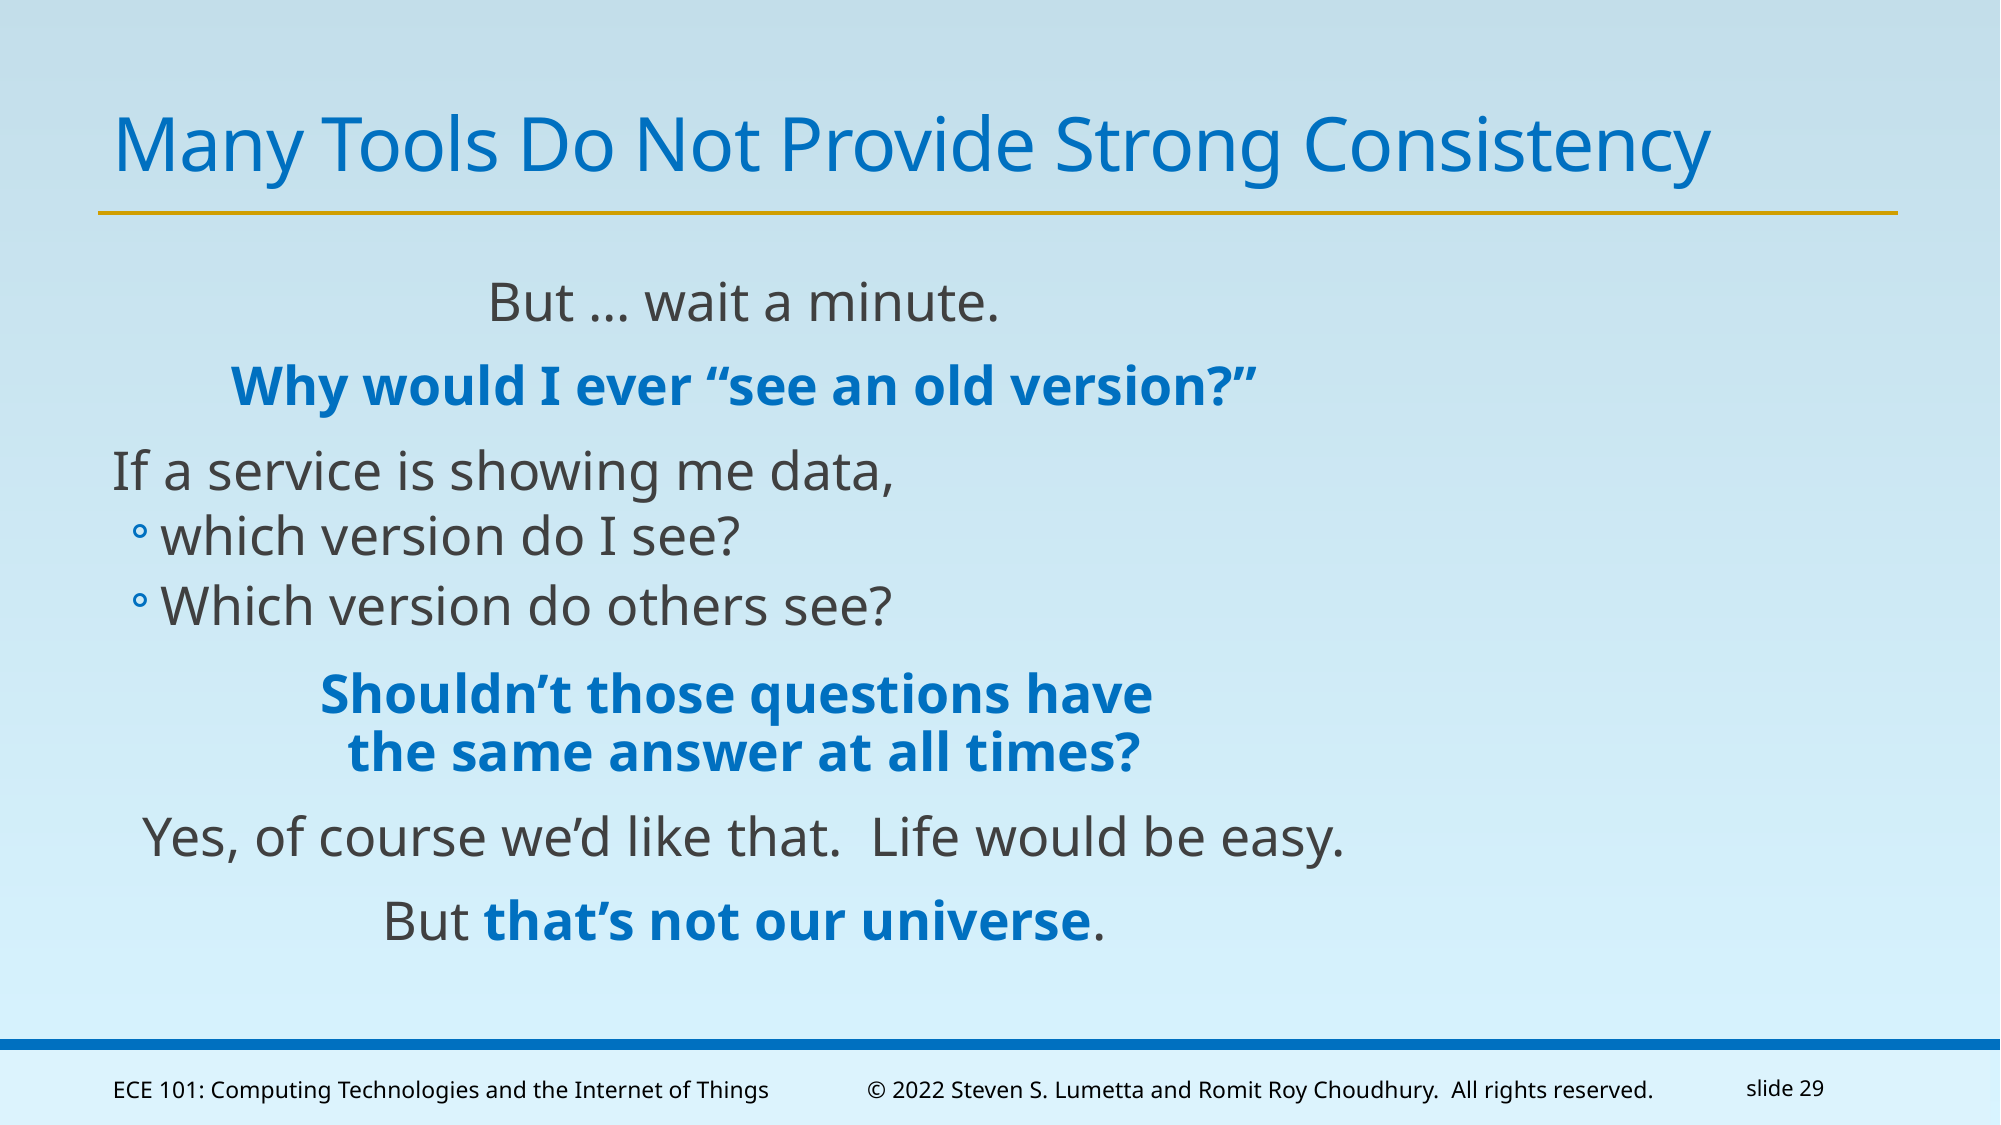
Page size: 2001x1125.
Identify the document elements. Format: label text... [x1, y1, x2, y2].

title Many Tools Do Not Provide Strong Consistency [97, 88, 1900, 194]
slide_number slide 29 [1704, 1059, 1840, 1120]
slide_number ECE 101: Computing Technologies and the Internet of Things [97, 1059, 786, 1120]
list But … wait a minute. Why would I ever “see an old version?” If a service is showing me data, which version do I see? Which version do others see? Shouldn’t those questions have the same answer at all times? Yes, of course we’d like that. Life would be easy. But that’s not our universe. [97, 267, 1377, 963]
footer © 2022 Steven S. Lumetta and Romit Roy Choudhury. All rights reserved. [819, 1059, 1704, 1120]
